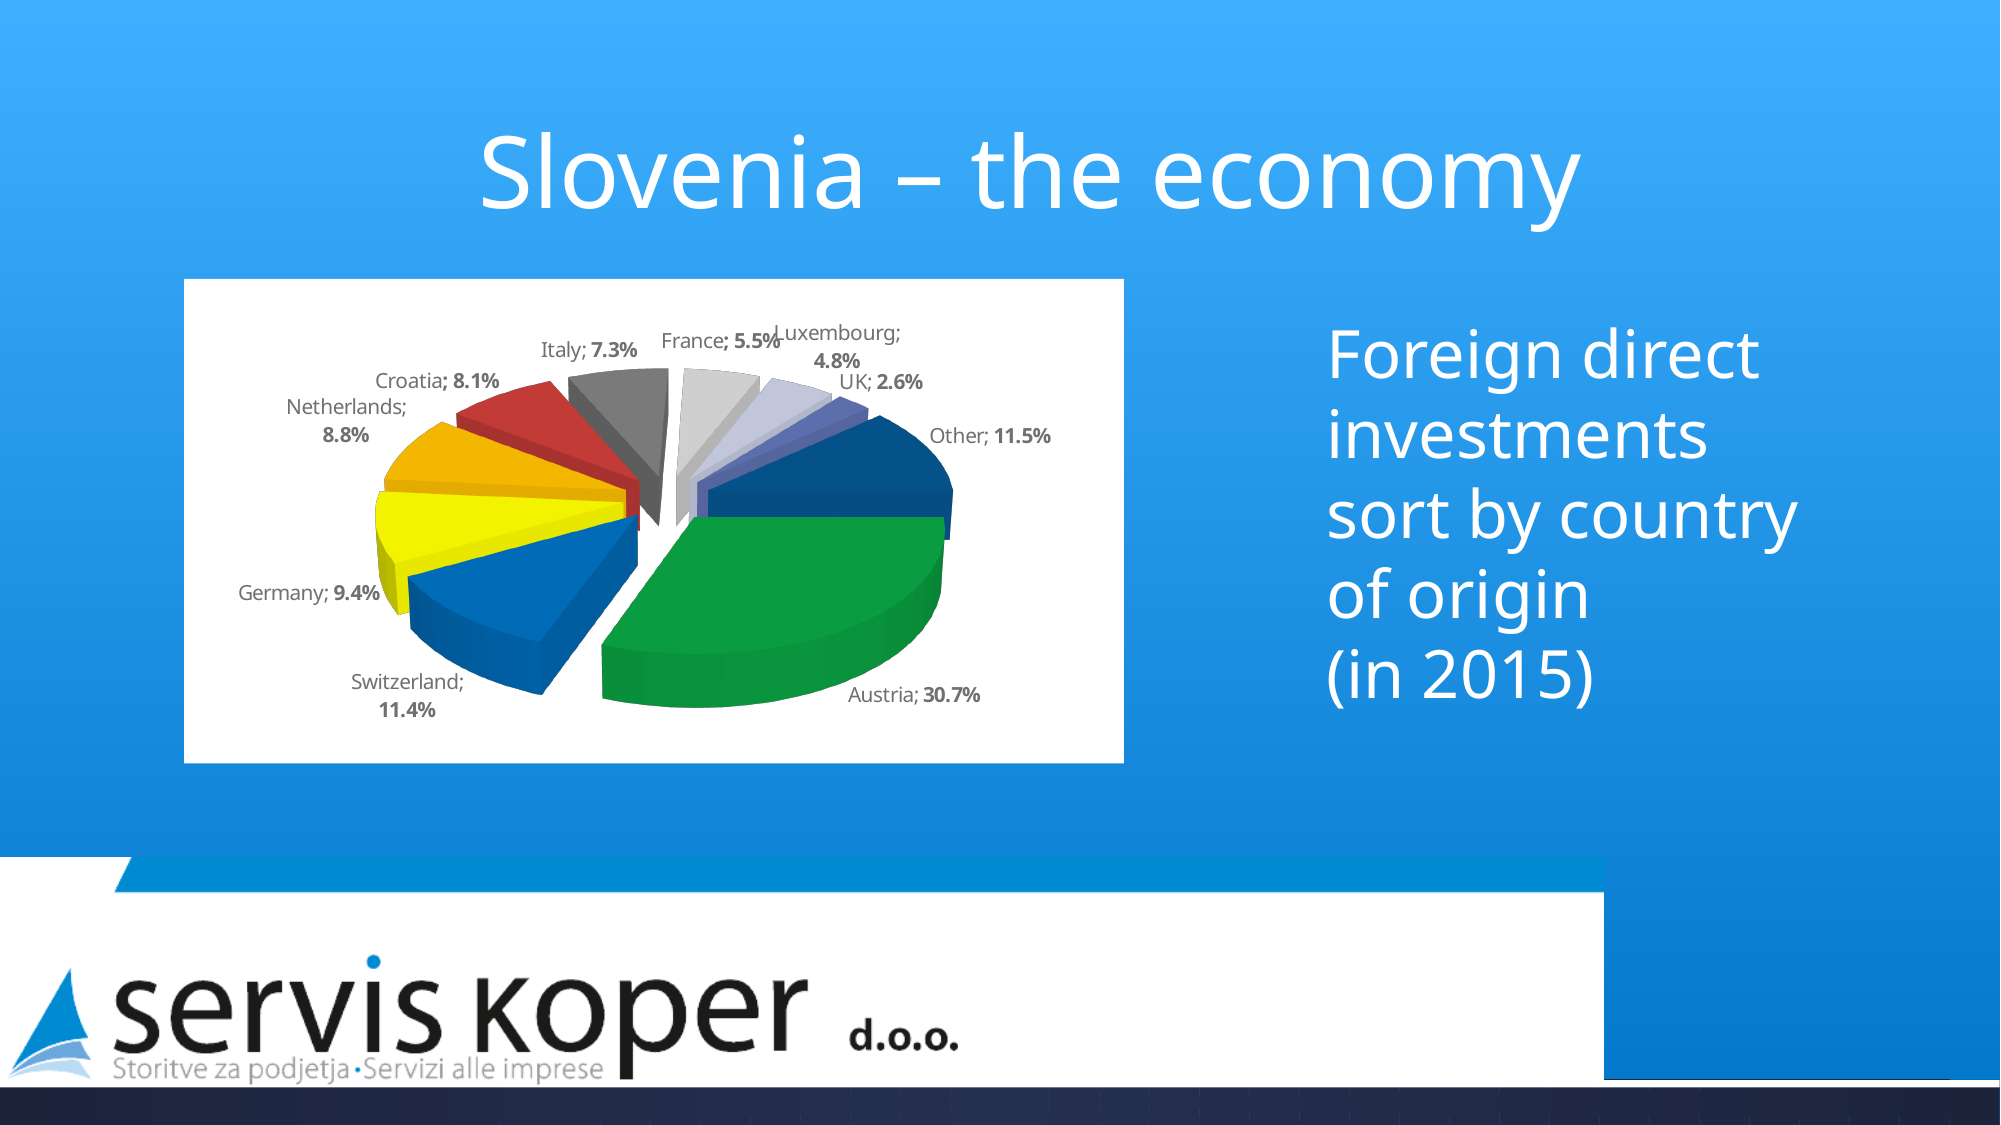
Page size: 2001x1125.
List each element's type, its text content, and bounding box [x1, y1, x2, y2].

picture [0, 857, 1604, 1086]
text_box Slovenia – the economy [287, 101, 1774, 236]
text_box Foreign direct investments sort by country of origin (in 2015) [1311, 304, 1843, 720]
chart [184, 278, 1124, 764]
